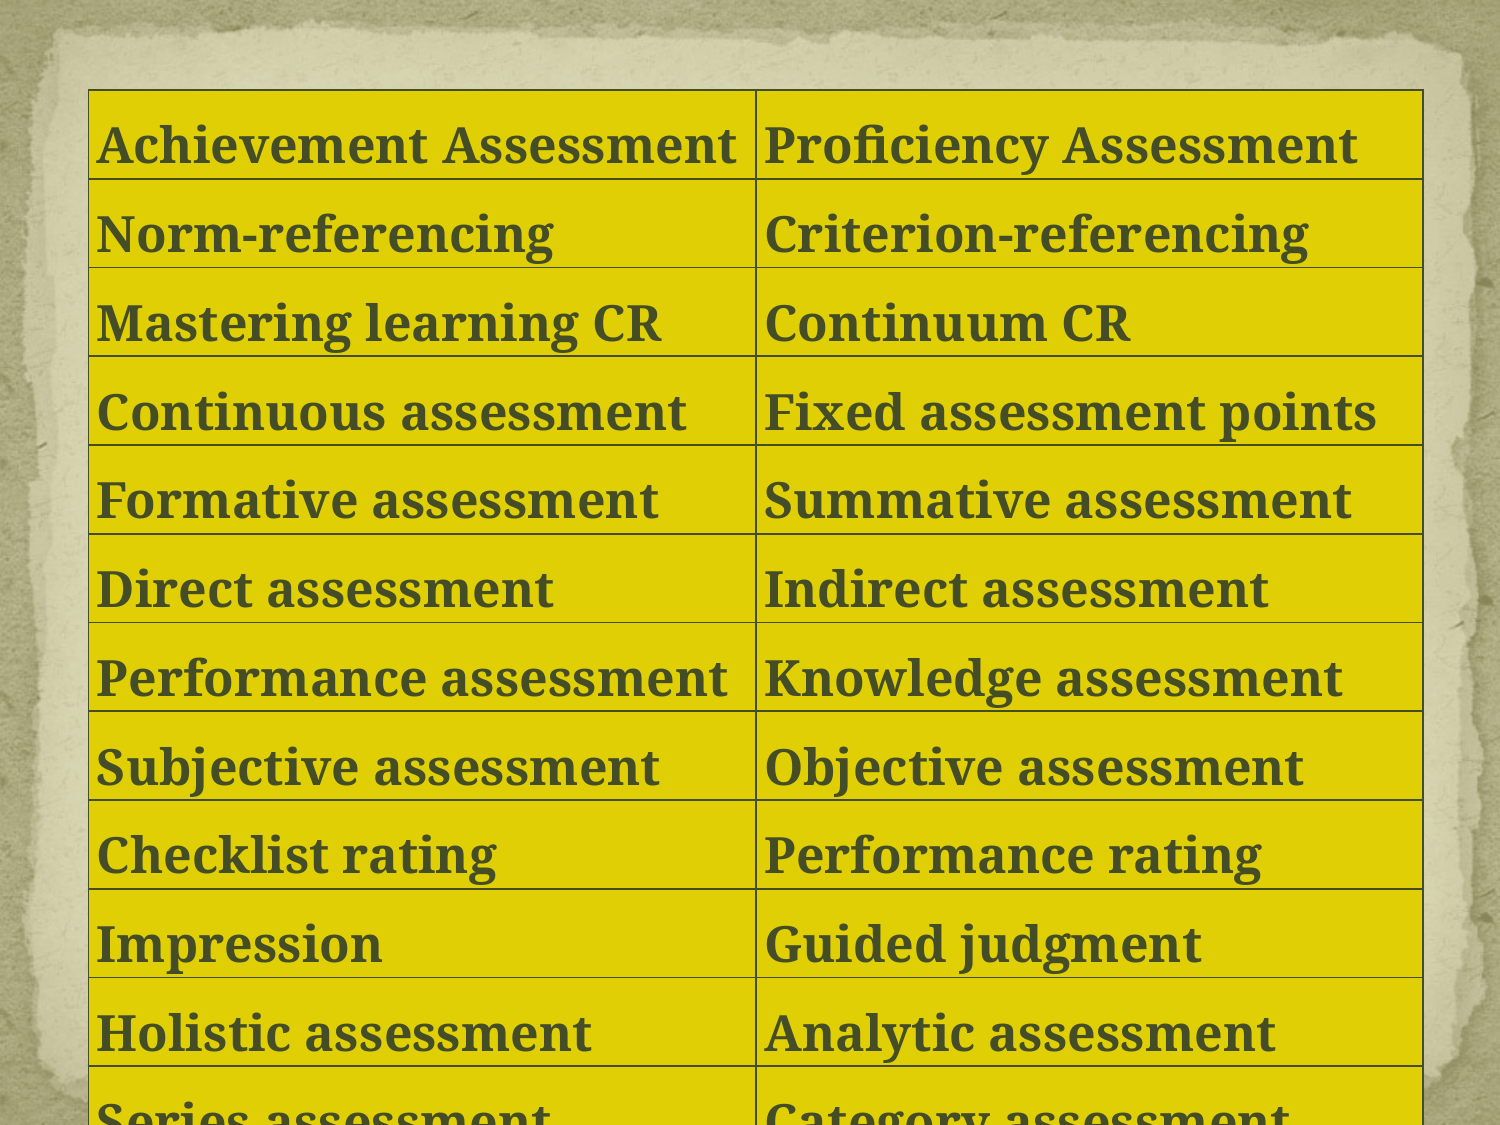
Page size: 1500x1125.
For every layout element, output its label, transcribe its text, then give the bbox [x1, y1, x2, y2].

table_cell Continuous assessment [89, 357, 755, 444]
table_cell Objective assessment [757, 712, 1422, 799]
table_cell Summative assessment [757, 446, 1422, 533]
table_cell Formative assessment [89, 446, 755, 533]
table_cell Series assessment [89, 1067, 755, 1125]
table_cell Direct assessment [89, 535, 755, 622]
table_cell Norm-referencing [89, 180, 755, 267]
table_cell Performance assessment [89, 623, 755, 710]
table_cell Subjective assessment [89, 712, 755, 799]
table_cell Fixed assessment points [757, 357, 1422, 444]
table_cell Indirect assessment [757, 535, 1422, 622]
table_cell Analytic assessment [757, 978, 1422, 1065]
table_cell Checklist rating [89, 801, 755, 888]
table_header Achievement Assessment [89, 91, 755, 178]
table_header Proficiency Assessment [757, 91, 1422, 178]
table_cell Category assessment [757, 1067, 1422, 1125]
table_cell Continuum CR [757, 268, 1422, 355]
table_cell Guided judgment [757, 890, 1422, 977]
table_cell Impression [89, 890, 755, 977]
table_cell Performance rating [757, 801, 1422, 888]
table_cell Criterion-referencing [757, 180, 1422, 267]
table_cell Knowledge assessment [757, 623, 1422, 710]
table_cell Holistic assessment [89, 978, 755, 1065]
table_cell Mastering learning CR [89, 268, 755, 355]
